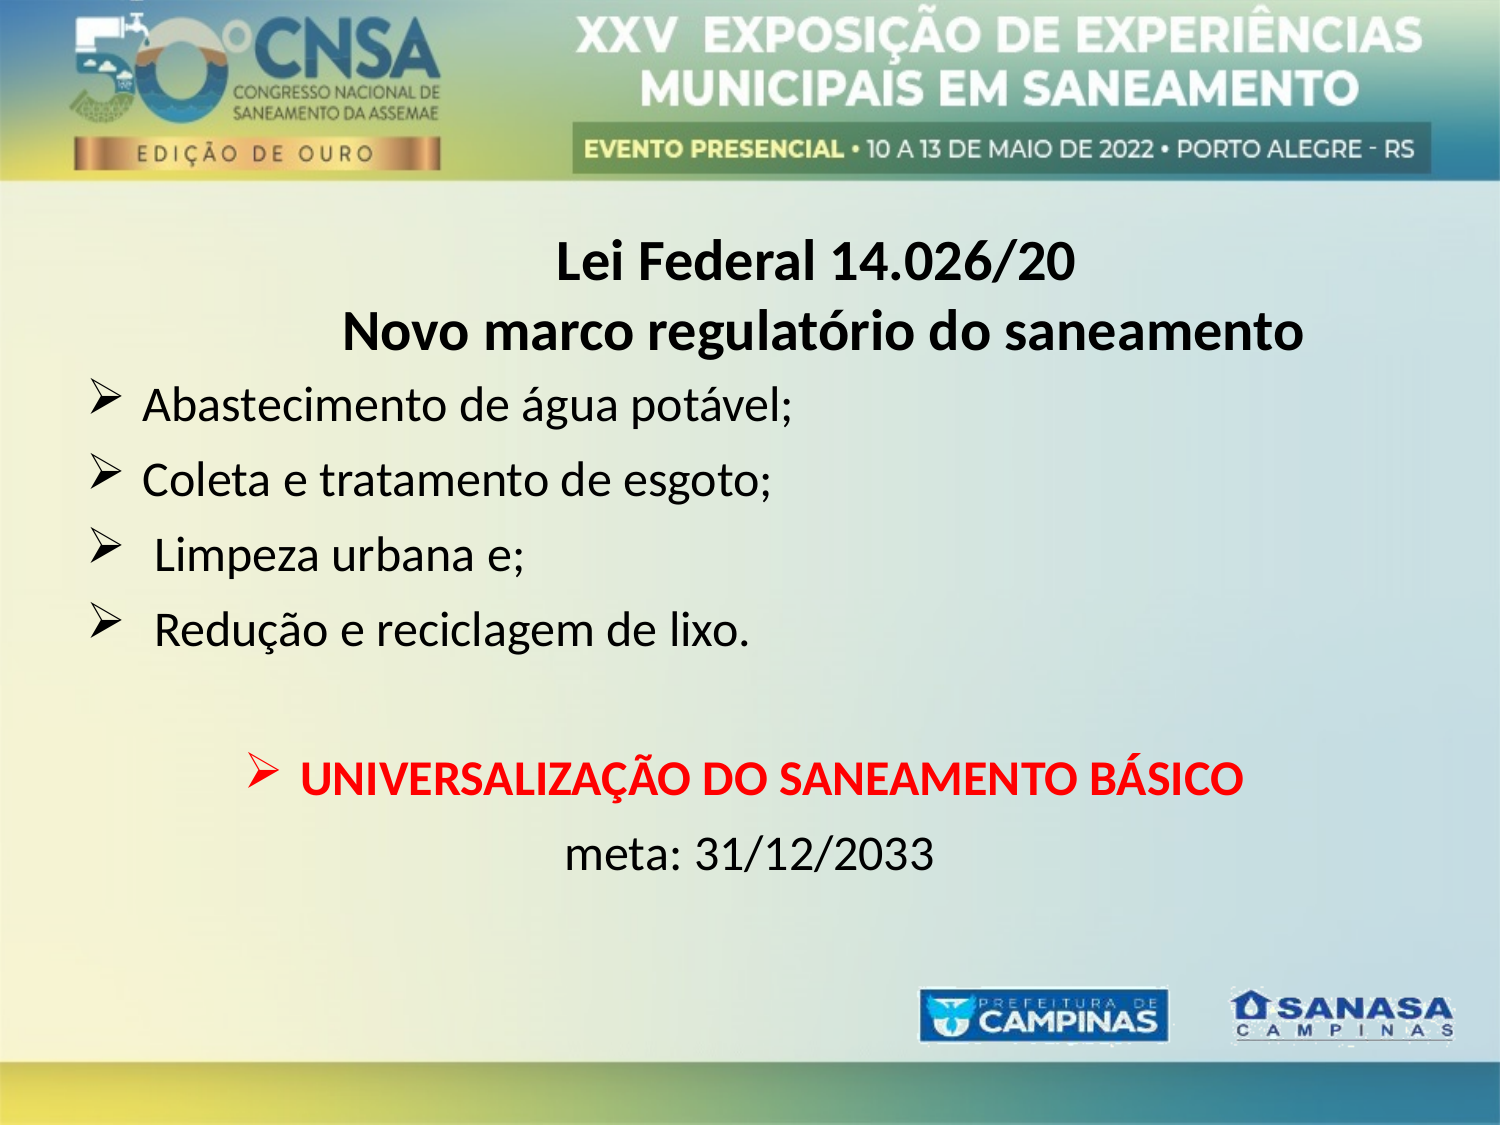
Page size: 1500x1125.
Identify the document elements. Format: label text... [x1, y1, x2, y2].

picture [904, 978, 1470, 1049]
subtitle Abastecimento de água potável; Coleta e tratamento de esgoto; Limpeza urbana e; Redução e reciclagem de lixo. UNIVERSALIZAÇÃO DO SANEAMENTO BÁSICO meta: 31/12/2033 [71, 371, 1417, 972]
text_box Lei Federal 14.026/20 Novo marco regulatório do saneamento [327, 214, 1320, 370]
